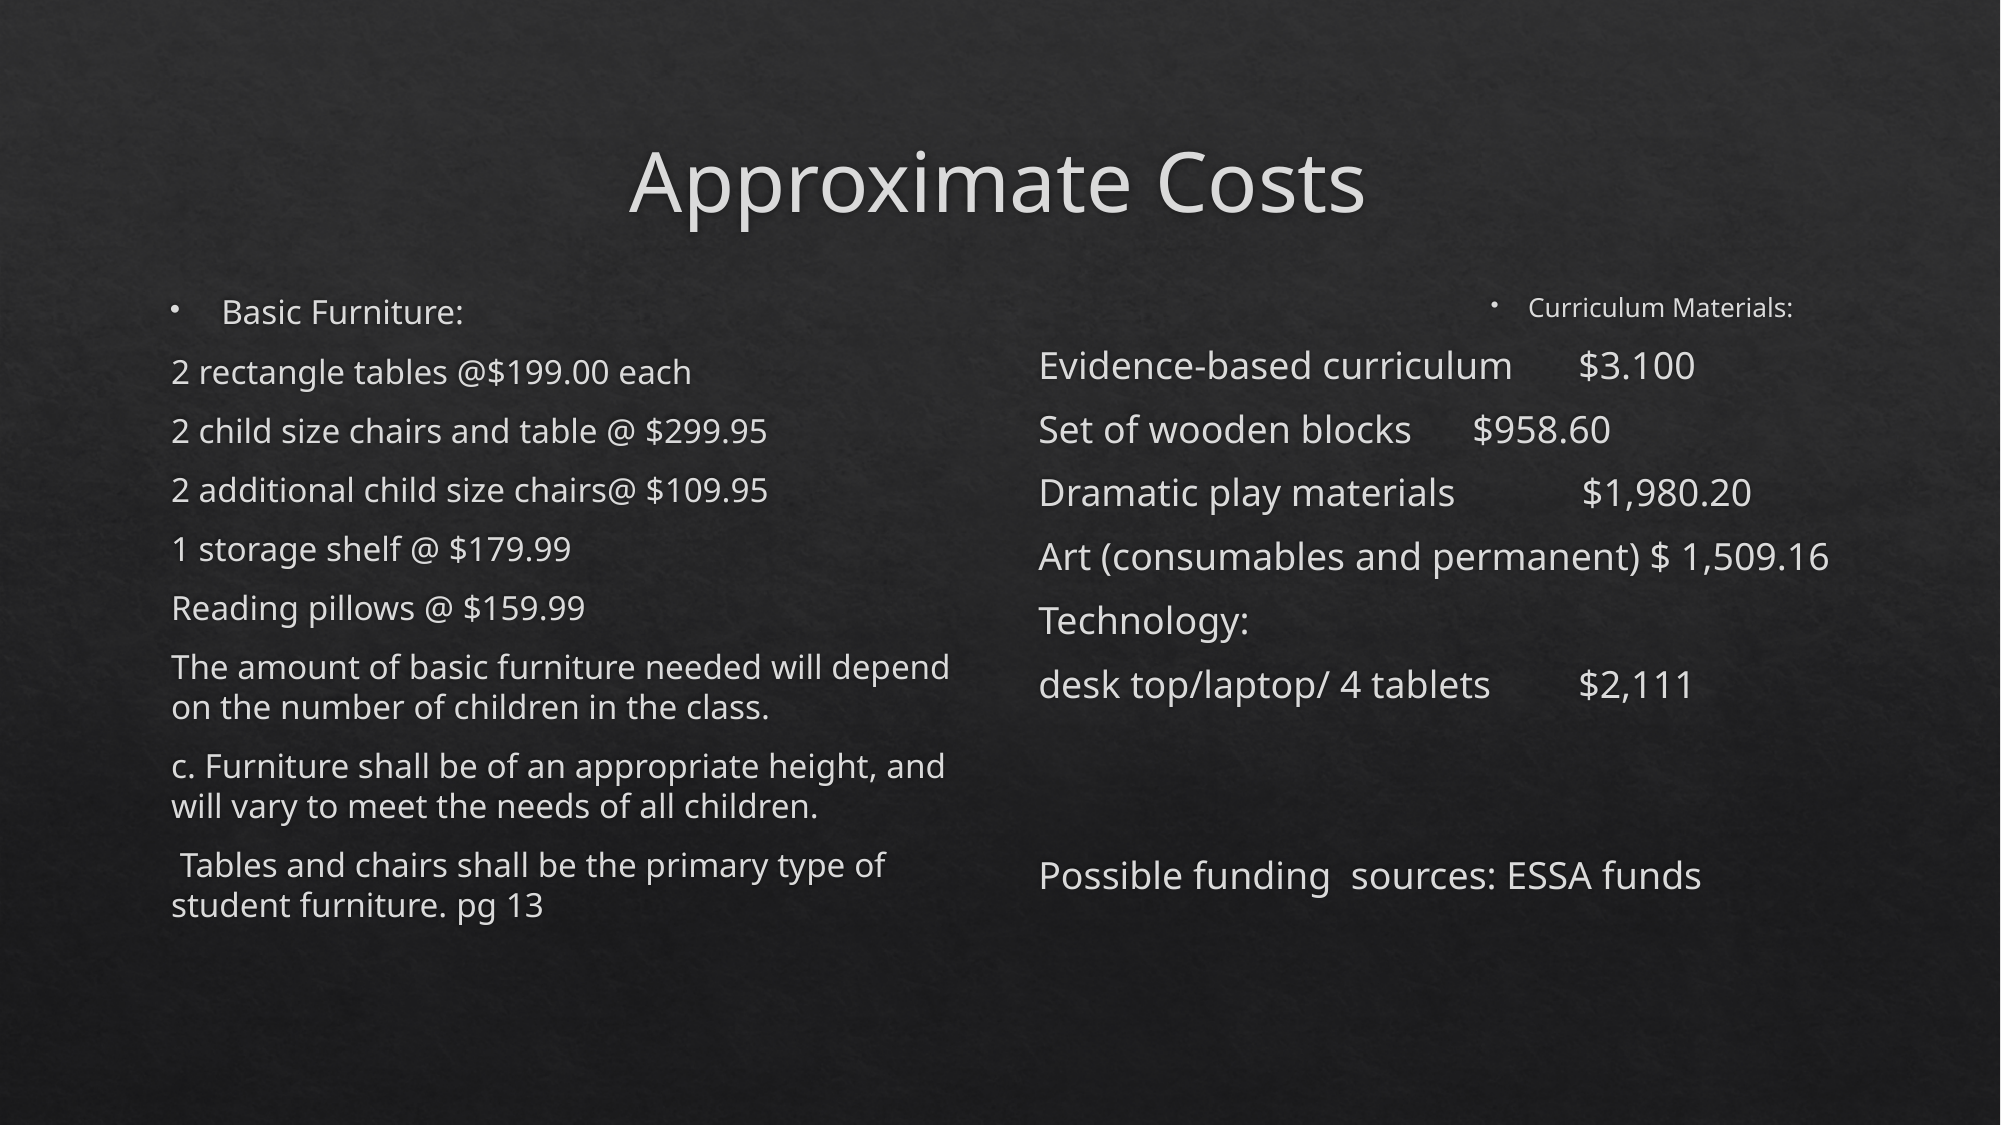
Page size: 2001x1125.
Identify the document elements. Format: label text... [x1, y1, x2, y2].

list Curriculum Materials: Evidence-based curriculum $3.100 Set of wooden blocks $958.60 Dramatic play materials $1,980.20 Art (consumables and permanent) $ 1,509.16 Technology: desk top/laptop/ 4 tablets $2,111 Possible funding sources: ESSA funds [1017, 284, 1849, 950]
title Approximate Costs [149, 99, 1849, 260]
list Basic Furniture: 2 rectangle tables @$199.00 each 2 child size chairs and table @ $299.95 2 additional child size chairs@ $109.95 1 storage shelf @ $179.99 Reading pillows @ $159.99 The amount of basic furniture needed will depend on the number of children in the class. c. Furniture shall be of an appropriate height, and will vary to meet the needs of all children. Tables and chairs shall be the primary type of student furniture. pg 13 Source: Mississippi First, 2018 [149, 284, 980, 950]
